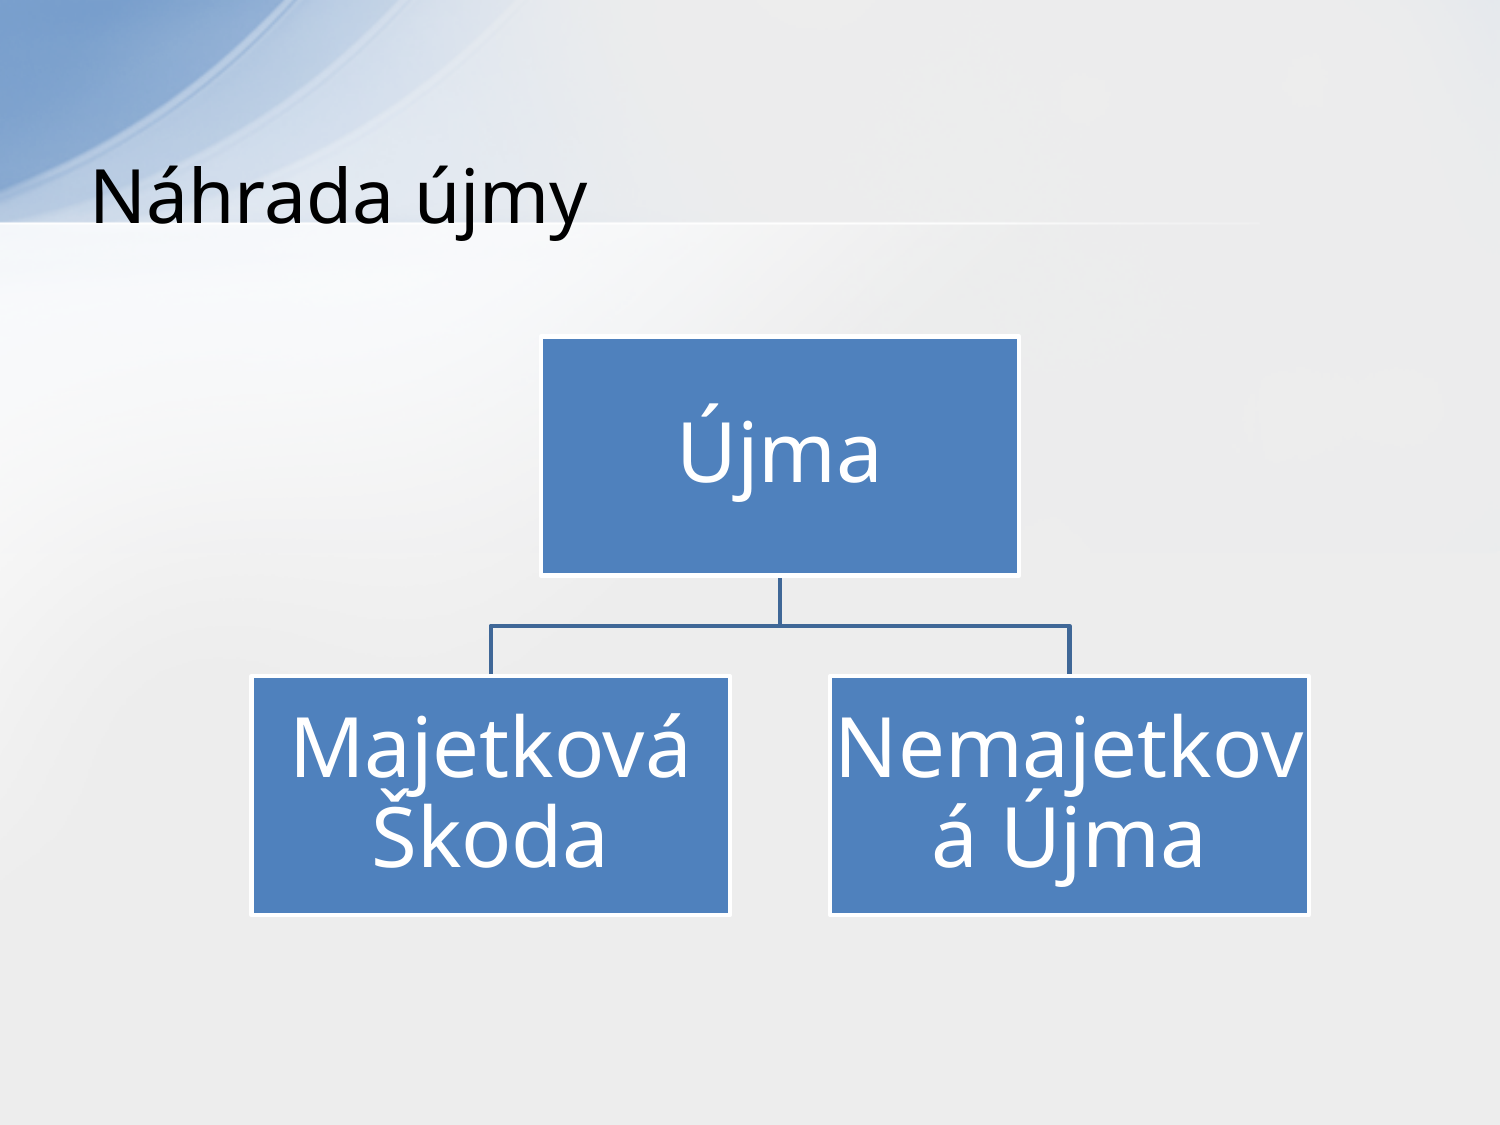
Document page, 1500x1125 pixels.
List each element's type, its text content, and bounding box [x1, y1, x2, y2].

title Náhrada újmy [75, 58, 1425, 247]
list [250, 306, 1310, 945]
picture [0, 0, 1500, 1125]
